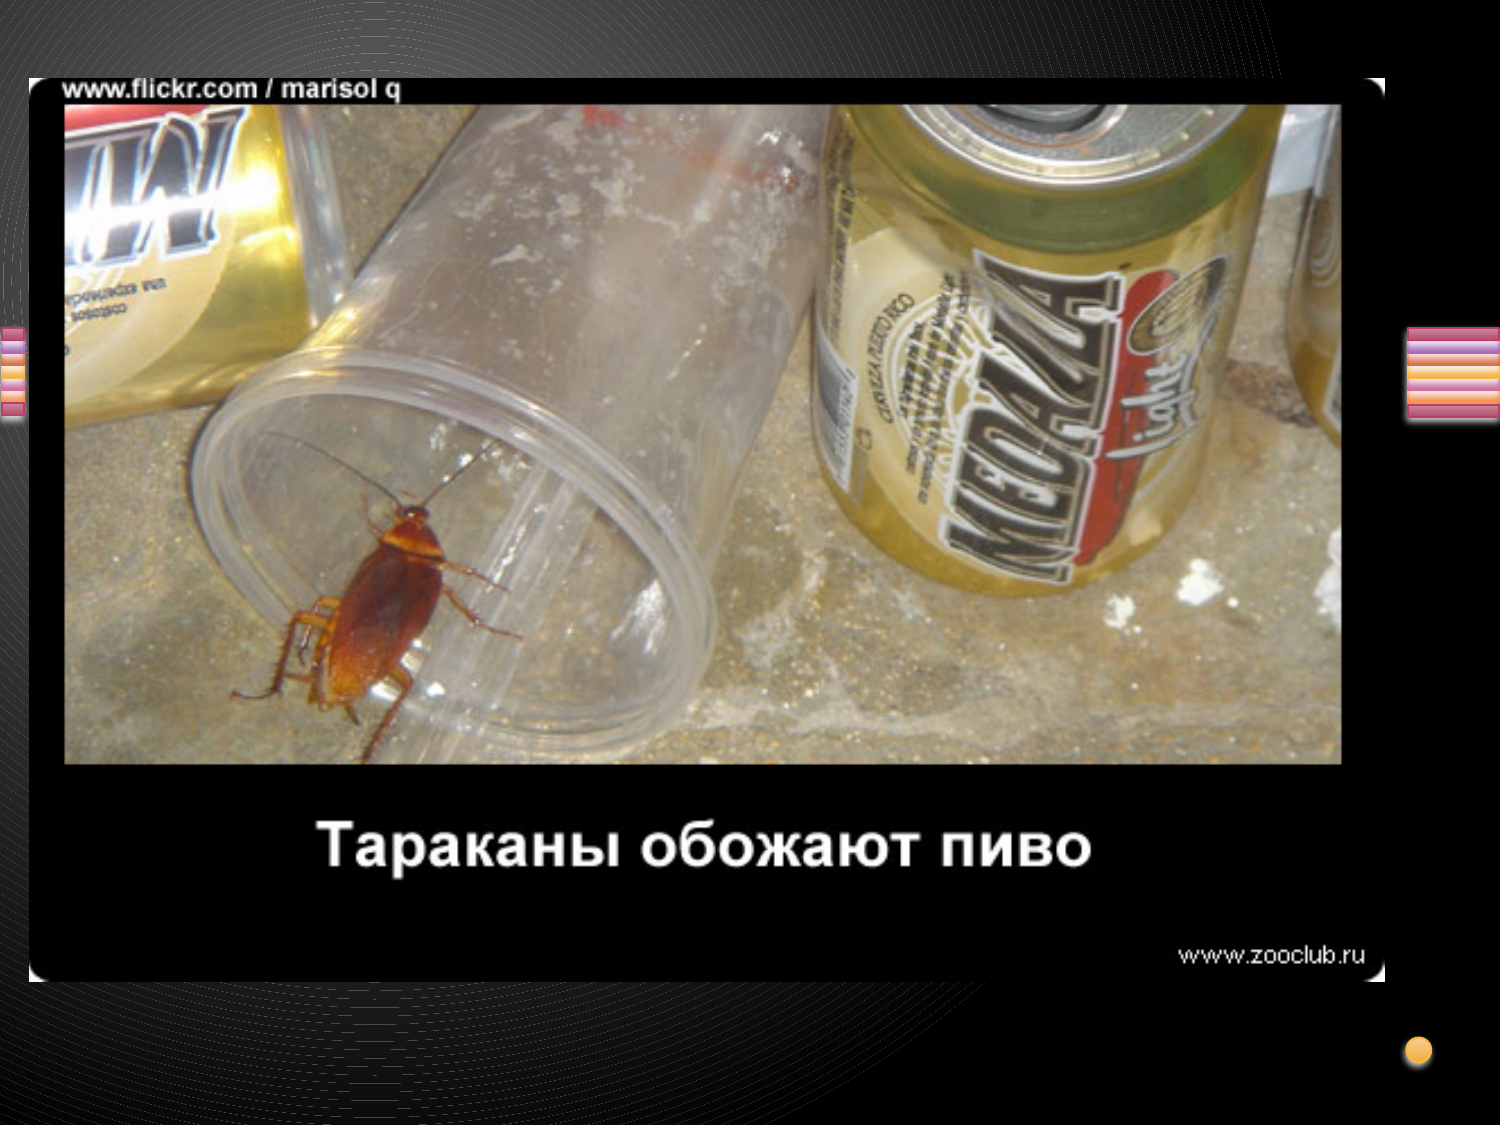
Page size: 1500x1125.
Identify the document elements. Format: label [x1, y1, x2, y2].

picture [29, 77, 1385, 982]
